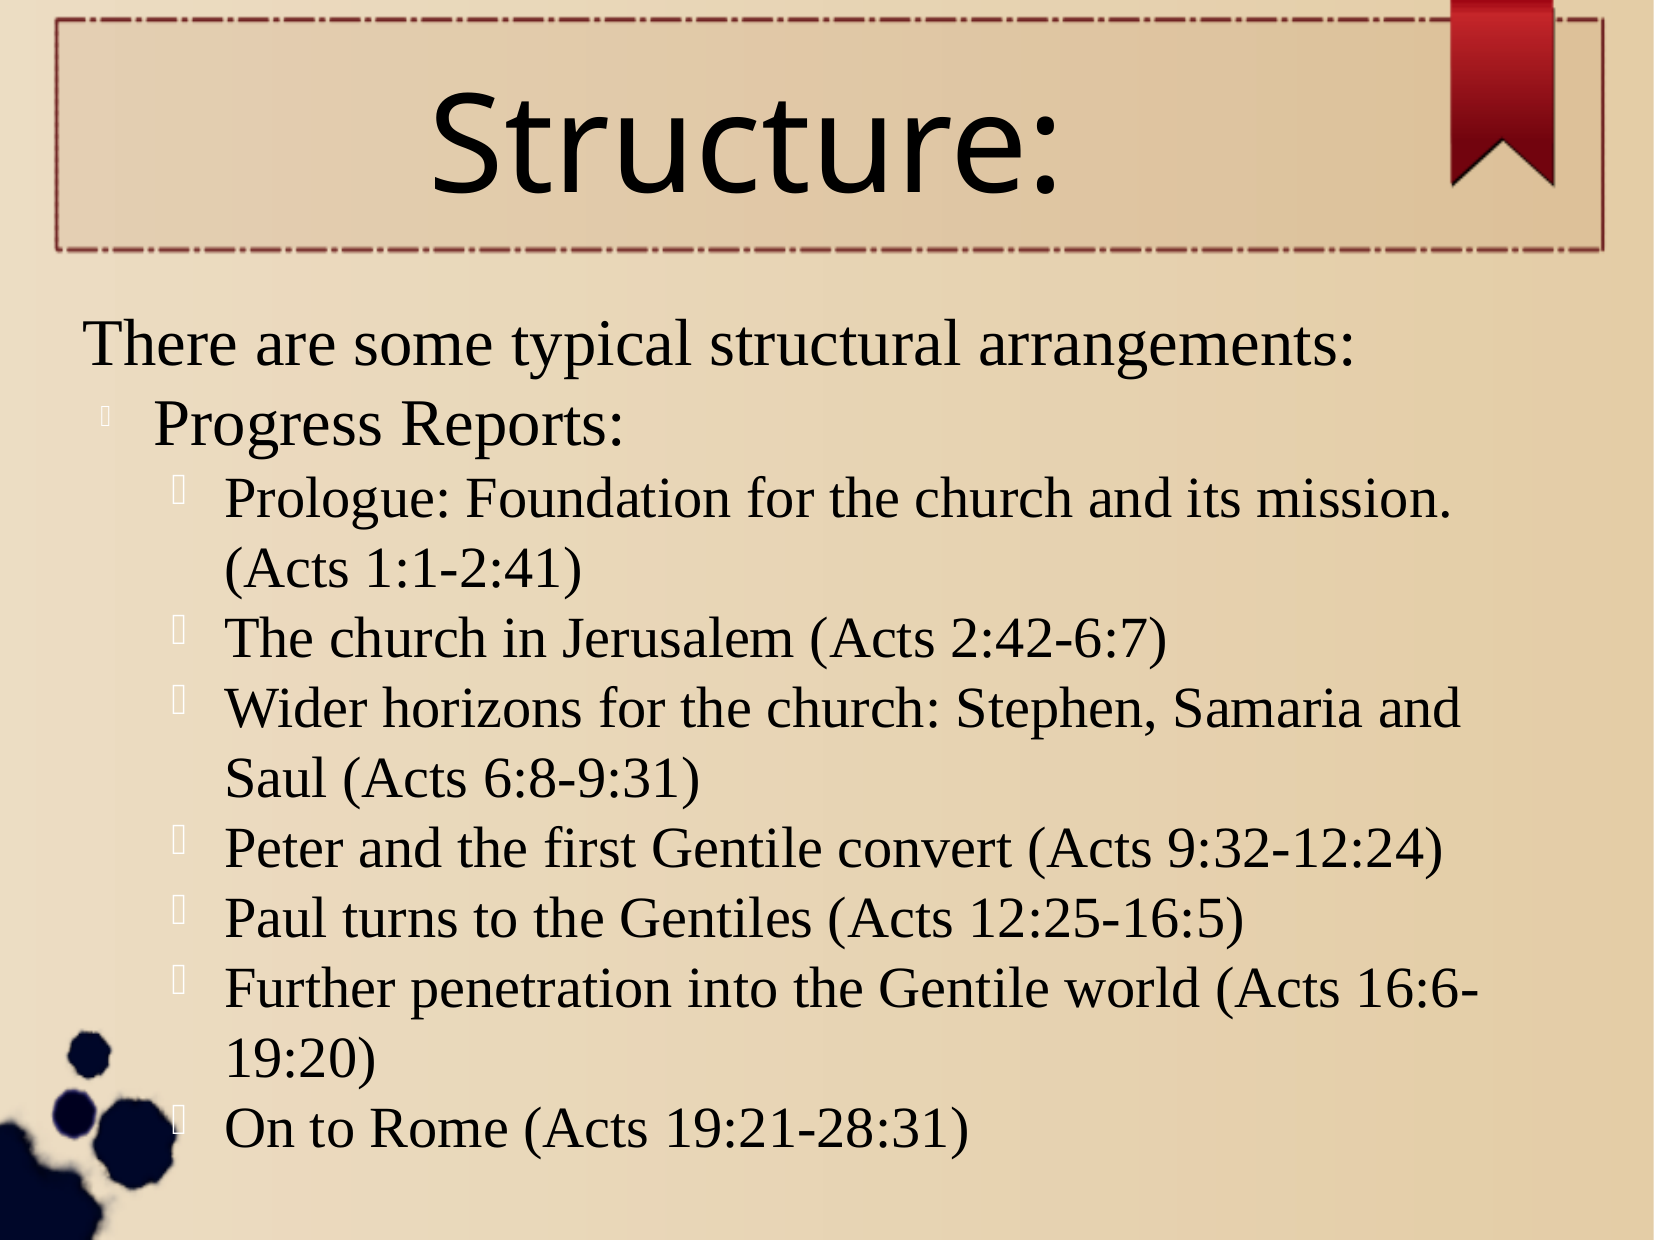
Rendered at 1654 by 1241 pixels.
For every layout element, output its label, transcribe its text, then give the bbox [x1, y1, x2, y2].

text_box Structure: [82, 47, 1412, 229]
text_box There are some typical structural arrangements: Progress Reports: Prologue: Foundation for the church and its mission. (Acts 1:1-2:41) The church in Jerusalem (Acts 2:42-6:7) Wider horizons for the church: Stephen, Samaria and Saul (Acts 6:8-9:31) Peter and the first Gentile convert (Acts 9:32-12:24) Paul turns to the Gentiles (Acts 12:25-16:5) Further penetration into the Gentile world (Acts 16:6-19:20) On to Rome (Acts 19:21-28:31) [82, 299, 1571, 1241]
picture [0, 0, 1654, 1240]
